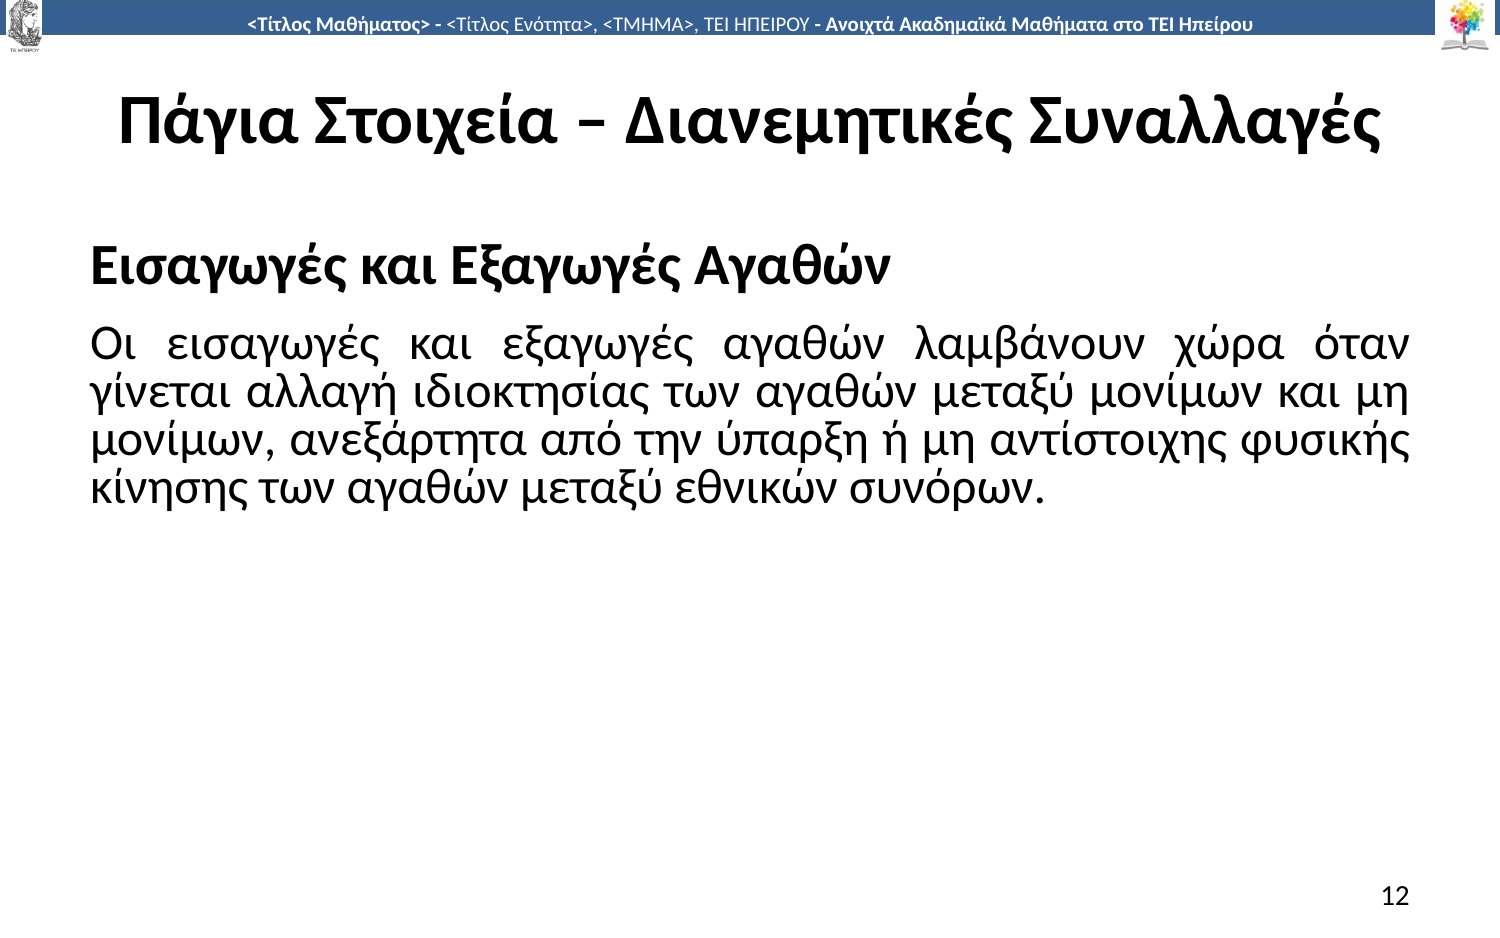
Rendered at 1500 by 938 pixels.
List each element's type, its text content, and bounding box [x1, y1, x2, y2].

slide_number 12 [1074, 868, 1425, 919]
list Εισαγωγές και Εξαγωγές Αγαθών Οι εισαγωγές και εξαγωγές αγαθών λαμβάνουν χώρα όταν γίνεται αλλαγή ιδιοκτησίας των αγαθών μεταξύ μονίμων και μη μονίμων, ανεξάρτητα από την ύπαρξη ή μη αντίστοιχης φυσικής κίνησης των αγαθών μεταξύ εθνικών συνόρων. [75, 218, 1425, 838]
picture [6, 0, 42, 54]
picture [1435, 0, 1495, 52]
title Πάγια Στοιχεία – Διανεμητικές Συναλλαγές [75, 37, 1425, 194]
